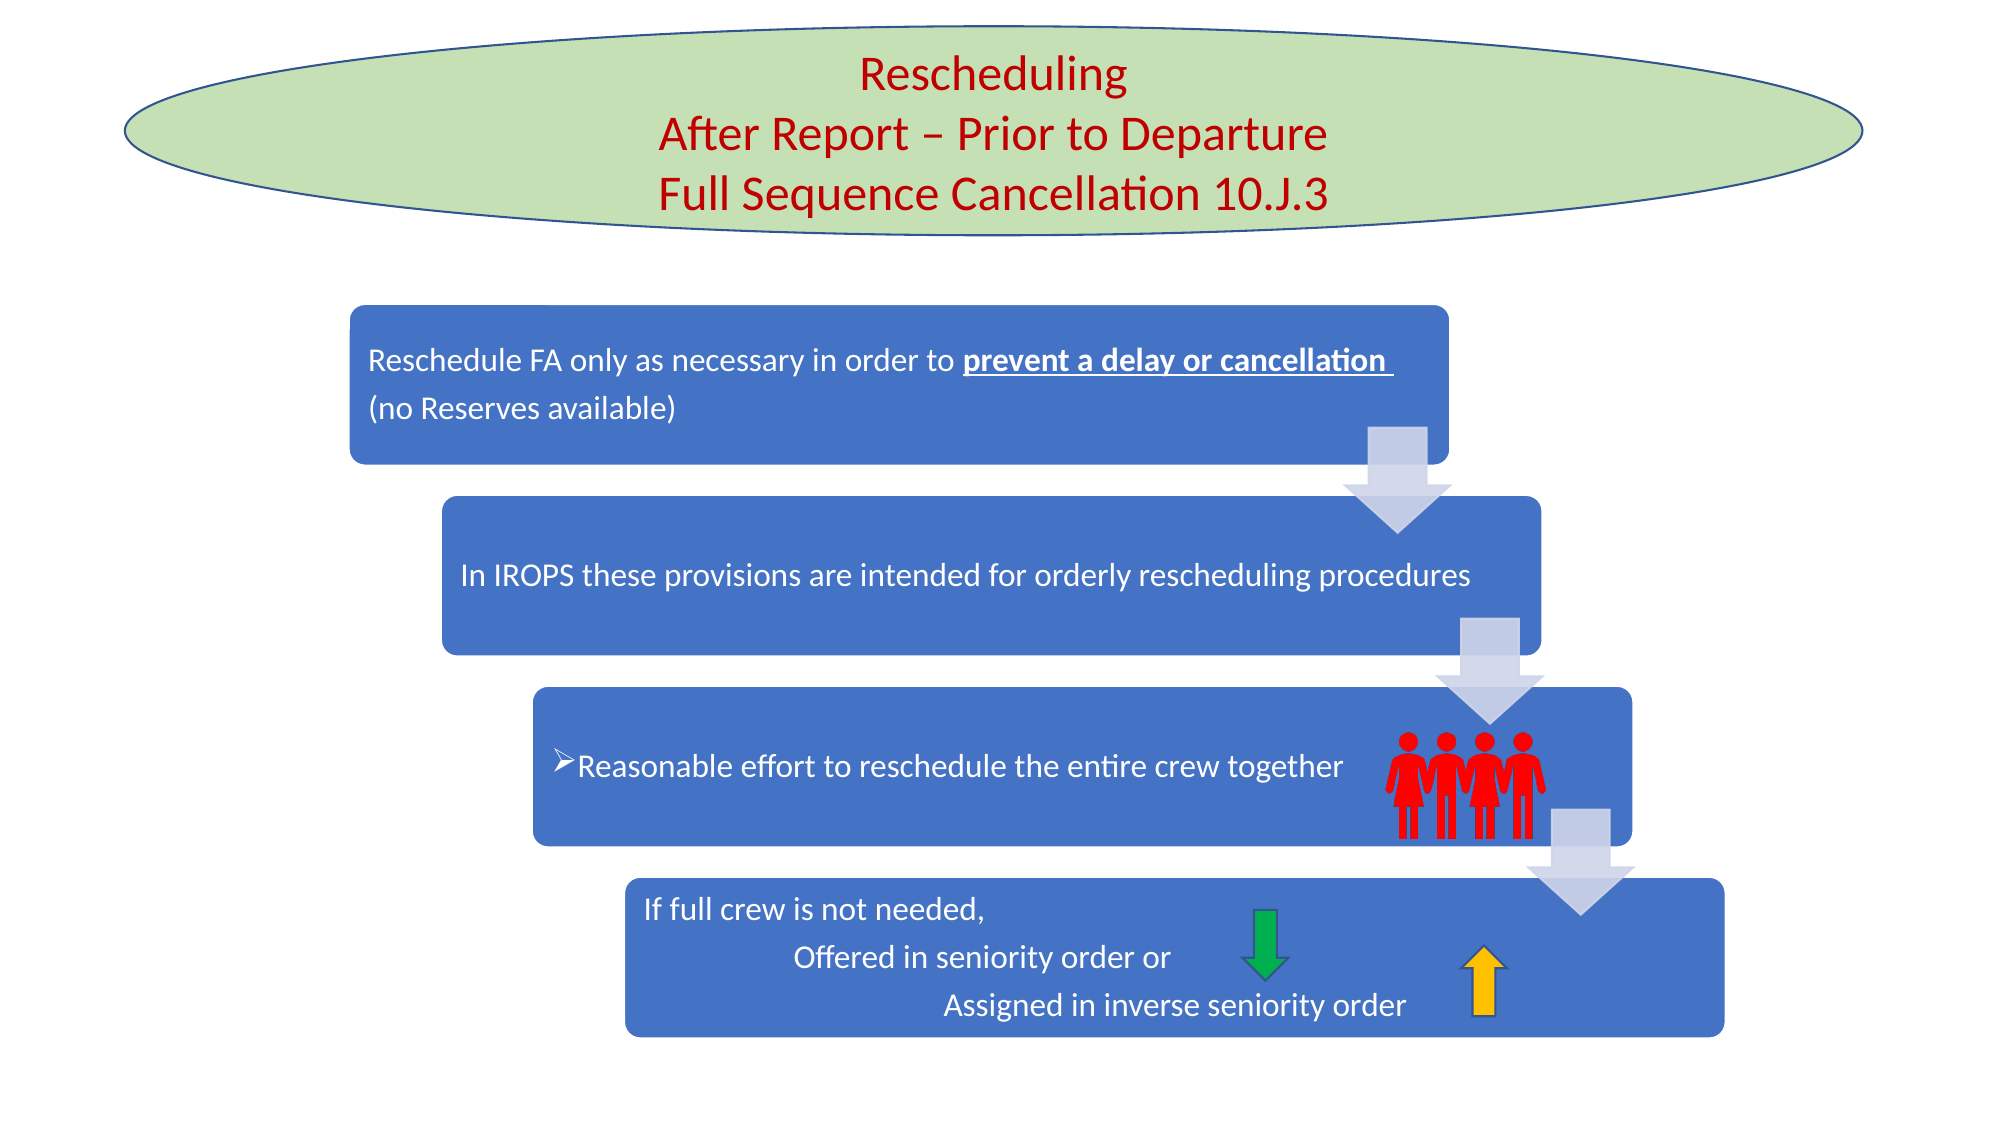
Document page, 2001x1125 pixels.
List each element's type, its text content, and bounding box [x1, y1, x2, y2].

picture [1374, 694, 1557, 877]
text_box Rescheduling After Report – Prior to Departure Full Sequence Cancellation 10.J.3 [123, 25, 1864, 237]
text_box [348, 303, 1726, 1039]
